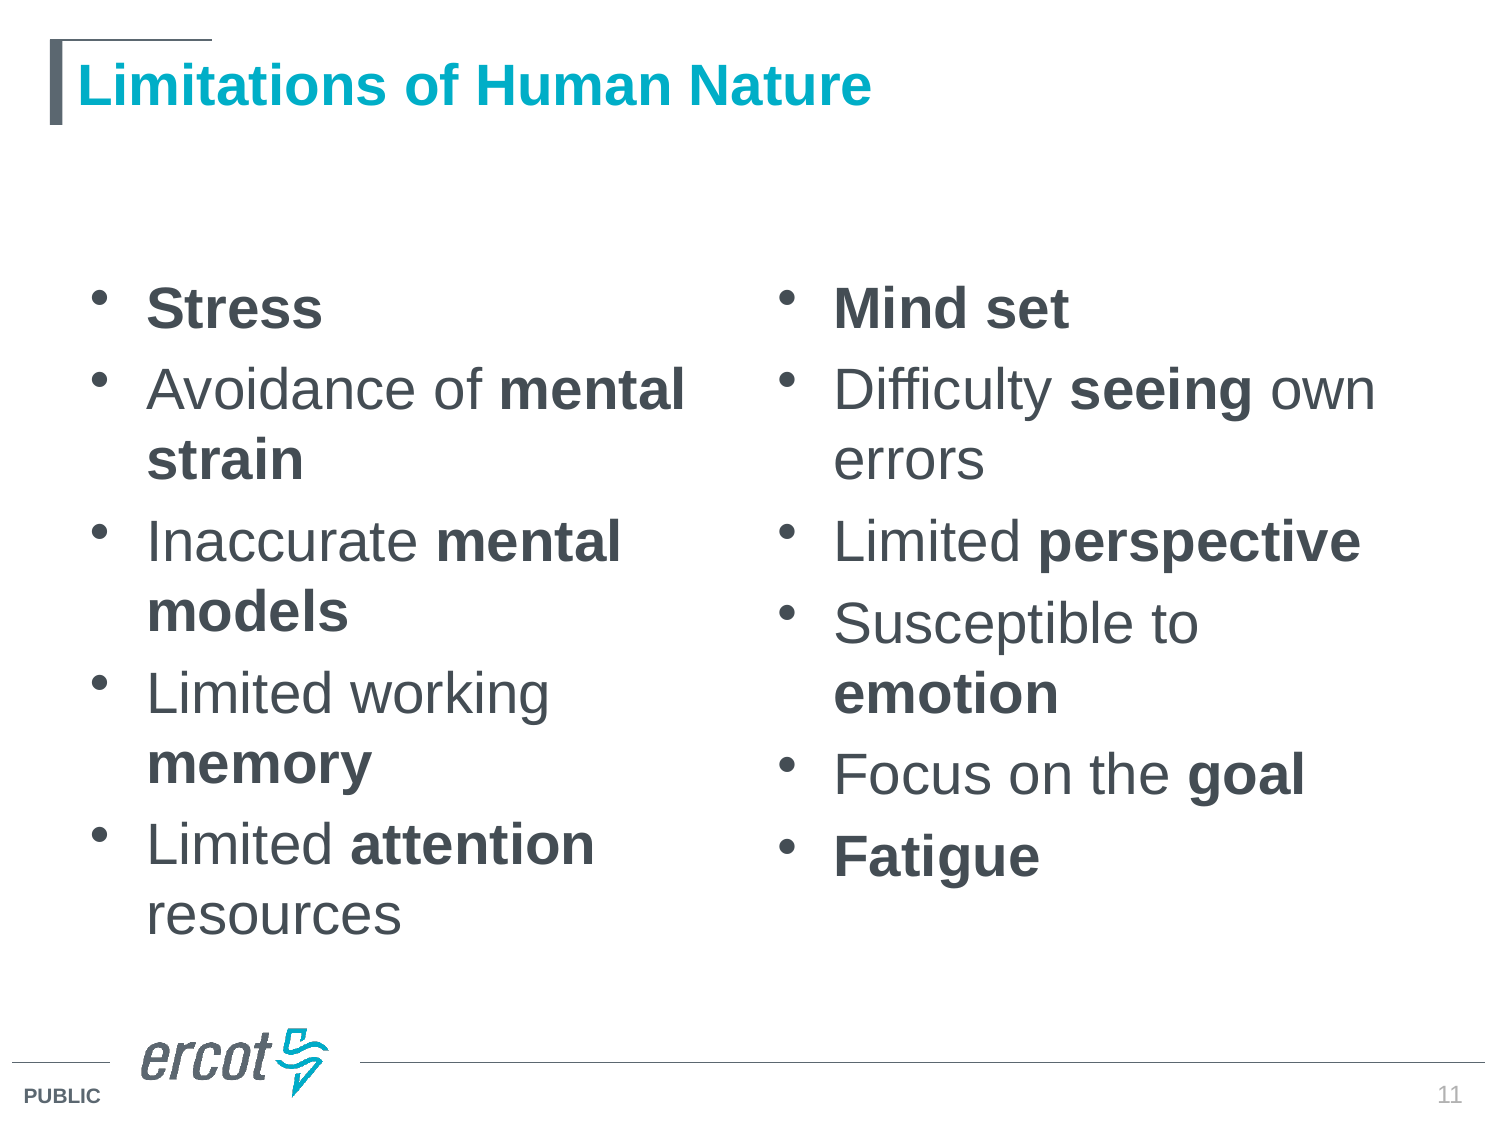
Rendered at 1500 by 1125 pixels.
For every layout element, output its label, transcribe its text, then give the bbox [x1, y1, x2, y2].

picture [137, 1024, 332, 1100]
slide_number 11 [1412, 1076, 1488, 1112]
text_box Stress Avoidance of mental strain Inaccurate mental models Limited working memory Limited attention resources [74, 262, 738, 1005]
title Limitations of Human Nature [62, 39, 1450, 228]
text_box Mind set Difficulty seeing own errors Limited perspective Susceptible to emotion Focus on the goal Fatigue [762, 262, 1425, 1005]
